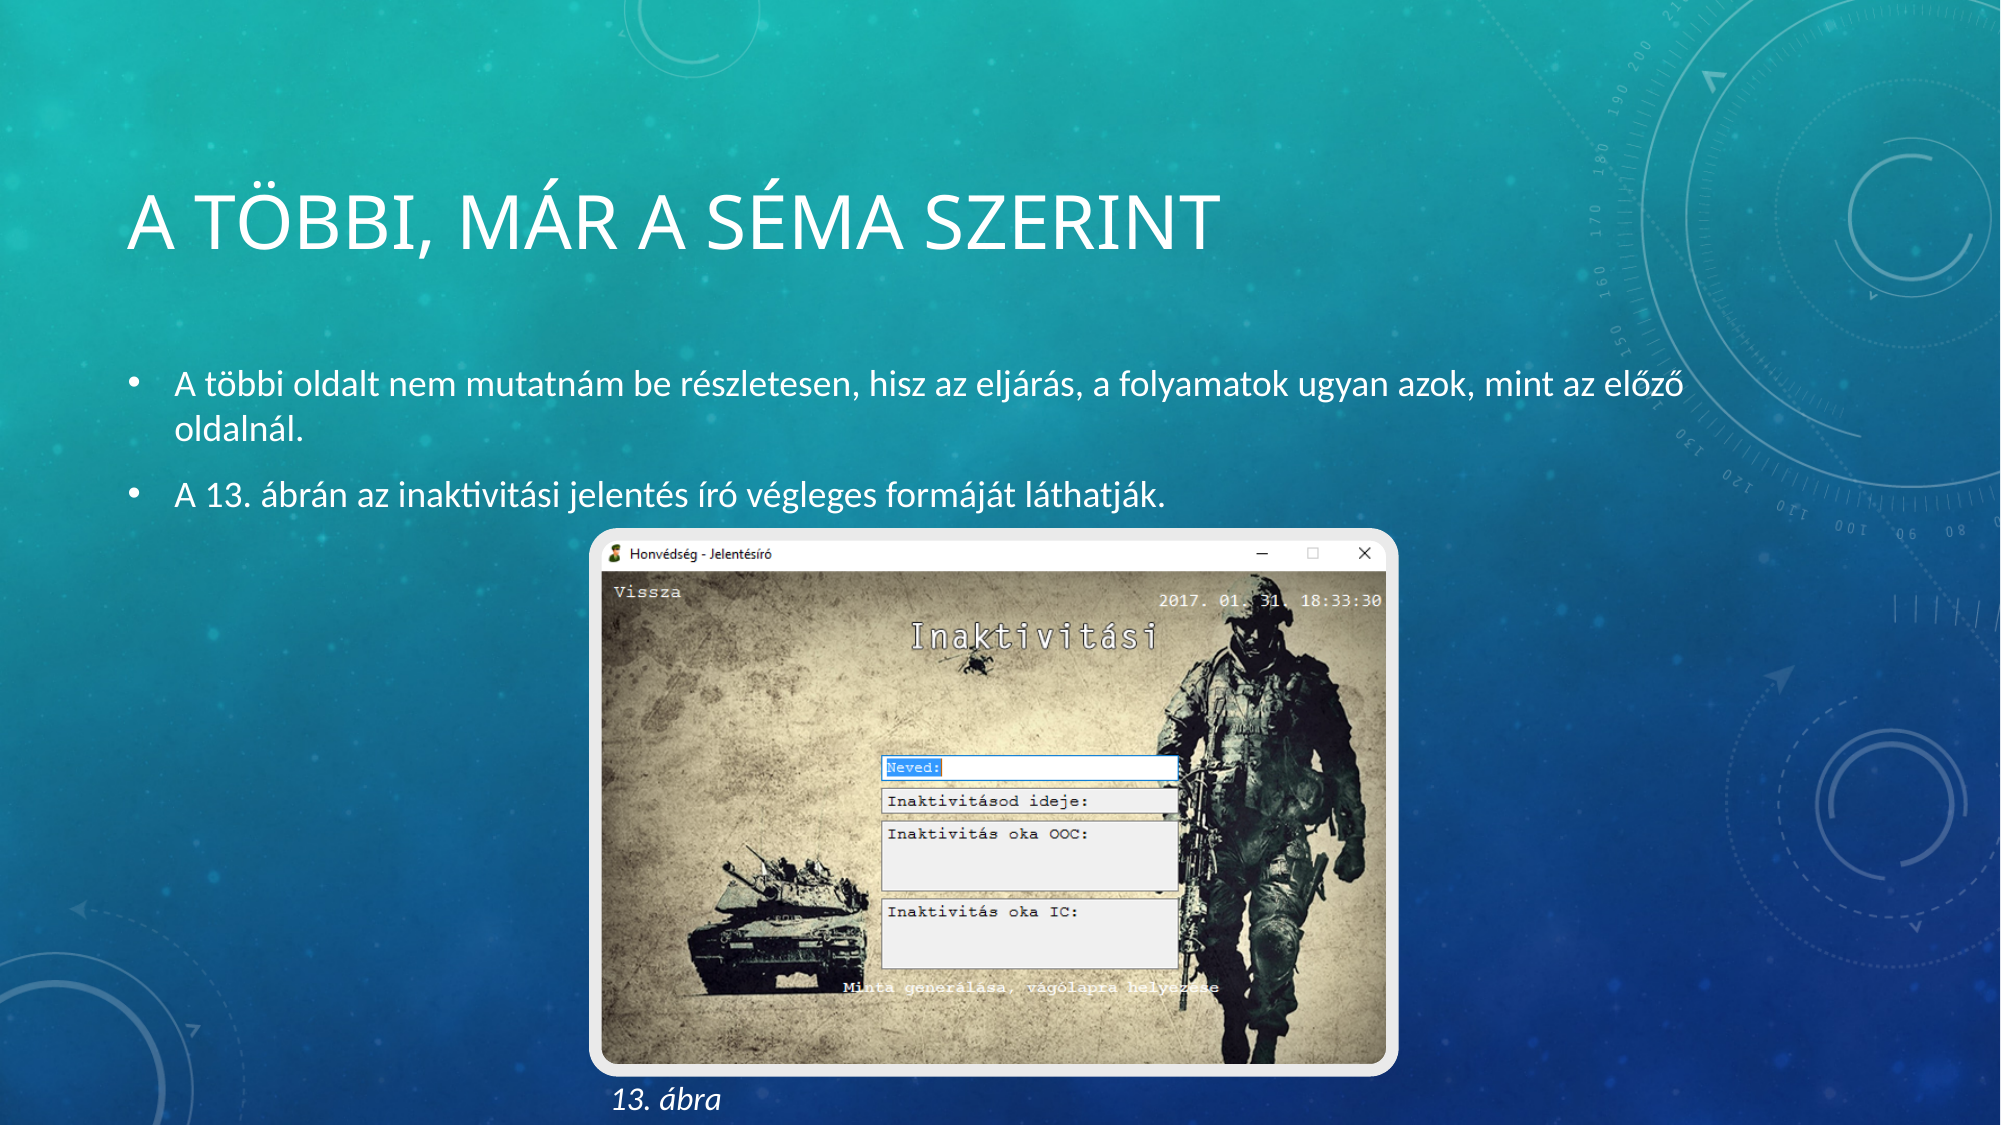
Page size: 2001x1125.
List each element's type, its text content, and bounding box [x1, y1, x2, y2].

text_box 13. ábra [595, 1080, 1019, 1125]
list A többi oldalt nem mutatnám be részletesen, hisz az eljárás, a folyamatok ugyan azok, mint az előző oldalnál. A 13. ábrán az inaktivitási jelentés író végleges formáját láthatják. [112, 351, 1775, 950]
picture [0, 0, 2001, 1125]
title A többi, már a séma szerint [112, 99, 1775, 339]
